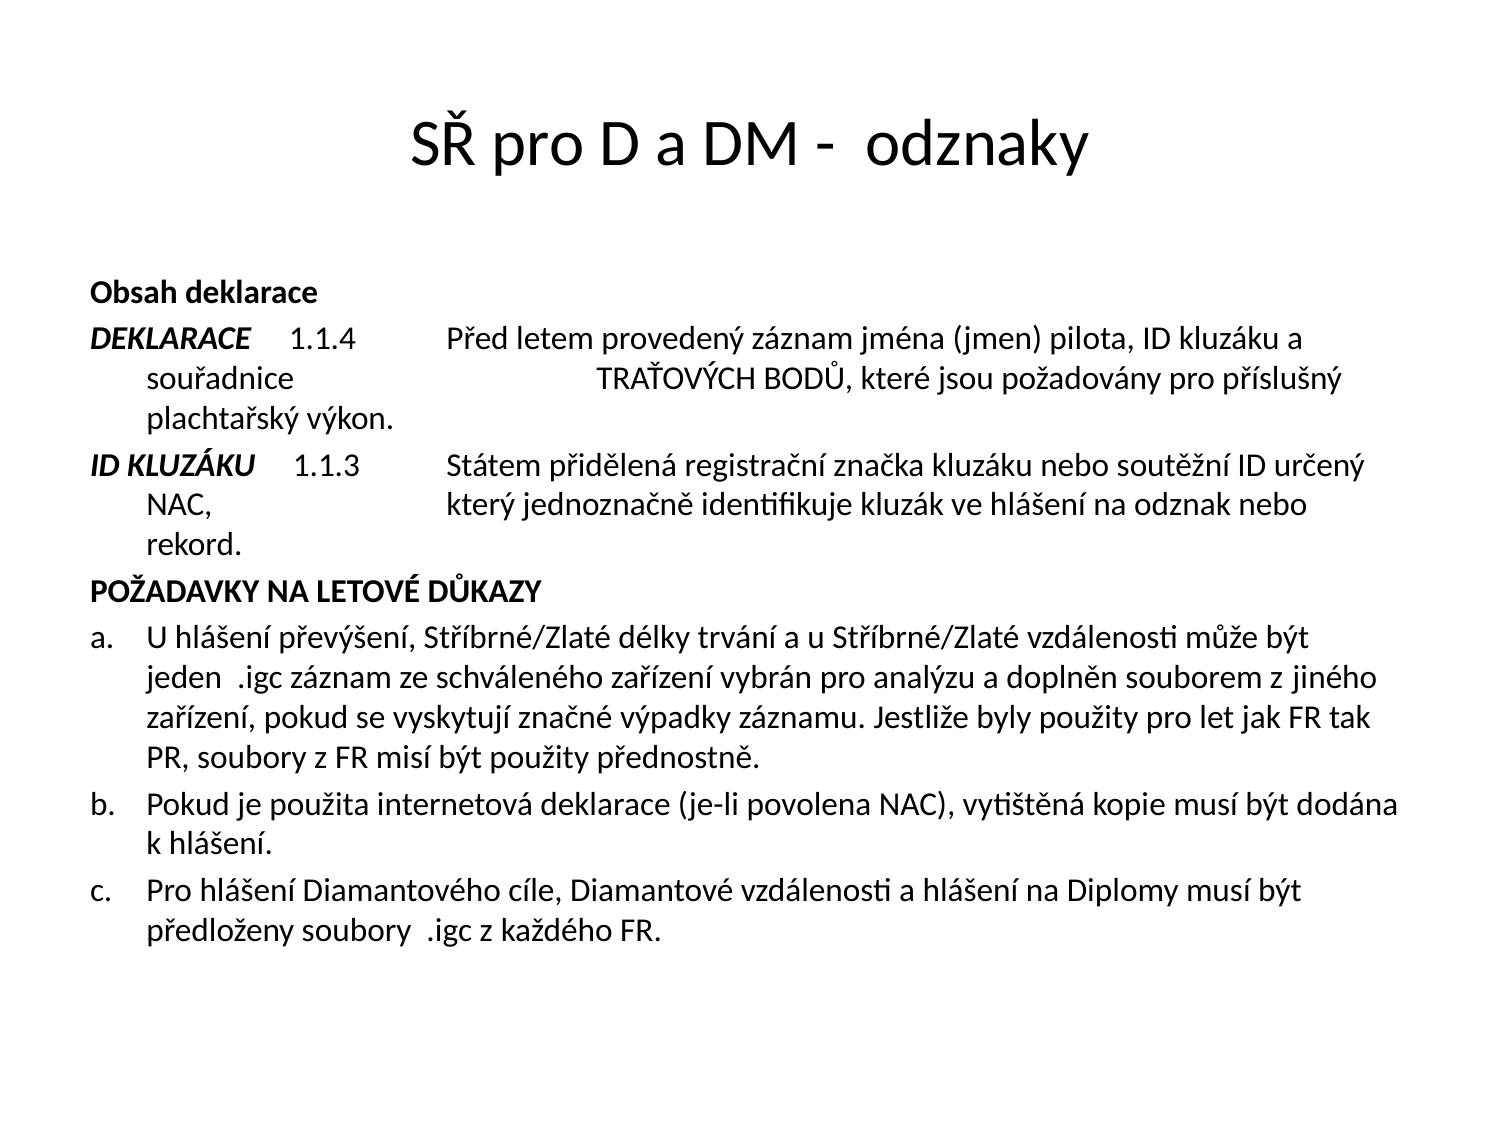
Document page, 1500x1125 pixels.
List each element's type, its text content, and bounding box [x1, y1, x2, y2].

list Obsah deklarace DEKLARACE 1.1.4 Před letem provedený záznam jména (jmen) pilota, ID kluzáku a souřadnice TRAŤOVÝCH BODŮ, které jsou požadovány pro příslušný plachtařský výkon. ID KLUZÁKU 1.1.3 Státem přidělená registrační značka kluzáku nebo soutěžní ID určený NAC, který jednoznačně identifikuje kluzák ve hlášení na odznak nebo rekord. POŽADAVKY NA LETOVÉ DŮKAZY a. U hlášení převýšení, Stříbrné/Zlaté délky trvání a u Stříbrné/Zlaté vzdálenosti může být jeden .igc záznam ze schváleného zařízení vybrán pro analýzu a doplněn souborem z jiného zařízení, pokud se vyskytují značné výpadky záznamu. Jestliže byly použity pro let jak FR tak PR, soubory z FR misí být použity přednostně. b. Pokud je použita internetová deklarace (je-li povolena NAC), vytištěná kopie musí být dodána k hlášení. c. Pro hlášení Diamantového cíle, Diamantové vzdálenosti a hlášení na Diplomy musí být předloženy soubory .igc z každého FR. [75, 262, 1425, 1005]
title SŘ pro D a DM - odznaky [75, 45, 1425, 233]
